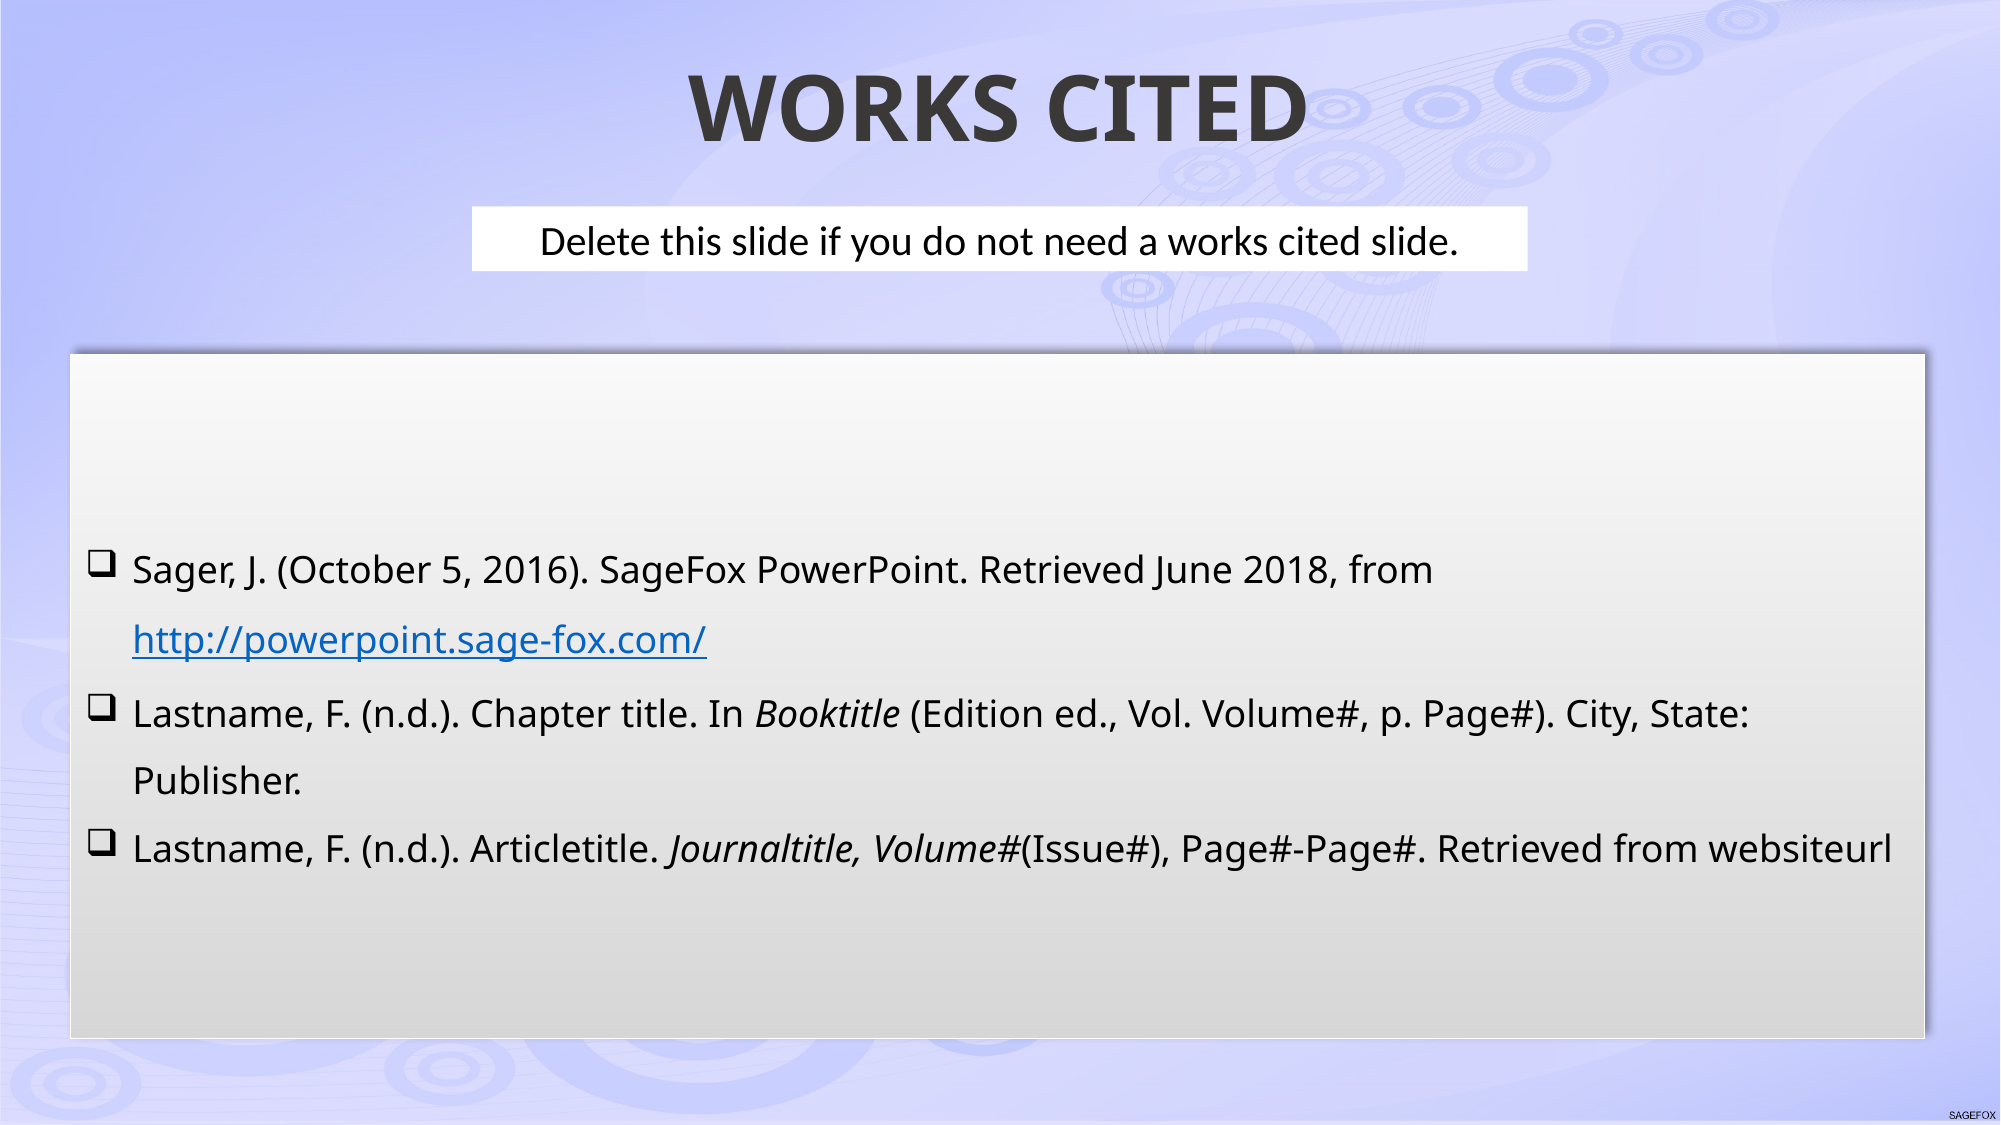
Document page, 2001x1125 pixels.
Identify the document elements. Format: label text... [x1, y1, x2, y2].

text_box WORKS CITED [548, 42, 1452, 167]
text_box Sager, J. (October 5, 2016). SageFox PowerPoint. Retrieved June 2018, from http://powerpoint.sage-fox.com/ Lastname, F. (n.d.). Chapter title. In Booktitle (Edition ed., Vol. Volume#, p. Page#). City, State: Publisher. Lastname, F. (n.d.). Articletitle. Journaltitle, Volume#(Issue#), Page#-Page#. Retrieved from websiteurl [70, 354, 1925, 1039]
picture [1925, 0, 2001, 1125]
text_box Delete this slide if you do not need a works cited slide. [472, 206, 1528, 272]
text_box 04 [0, 0, 2000, 1125]
